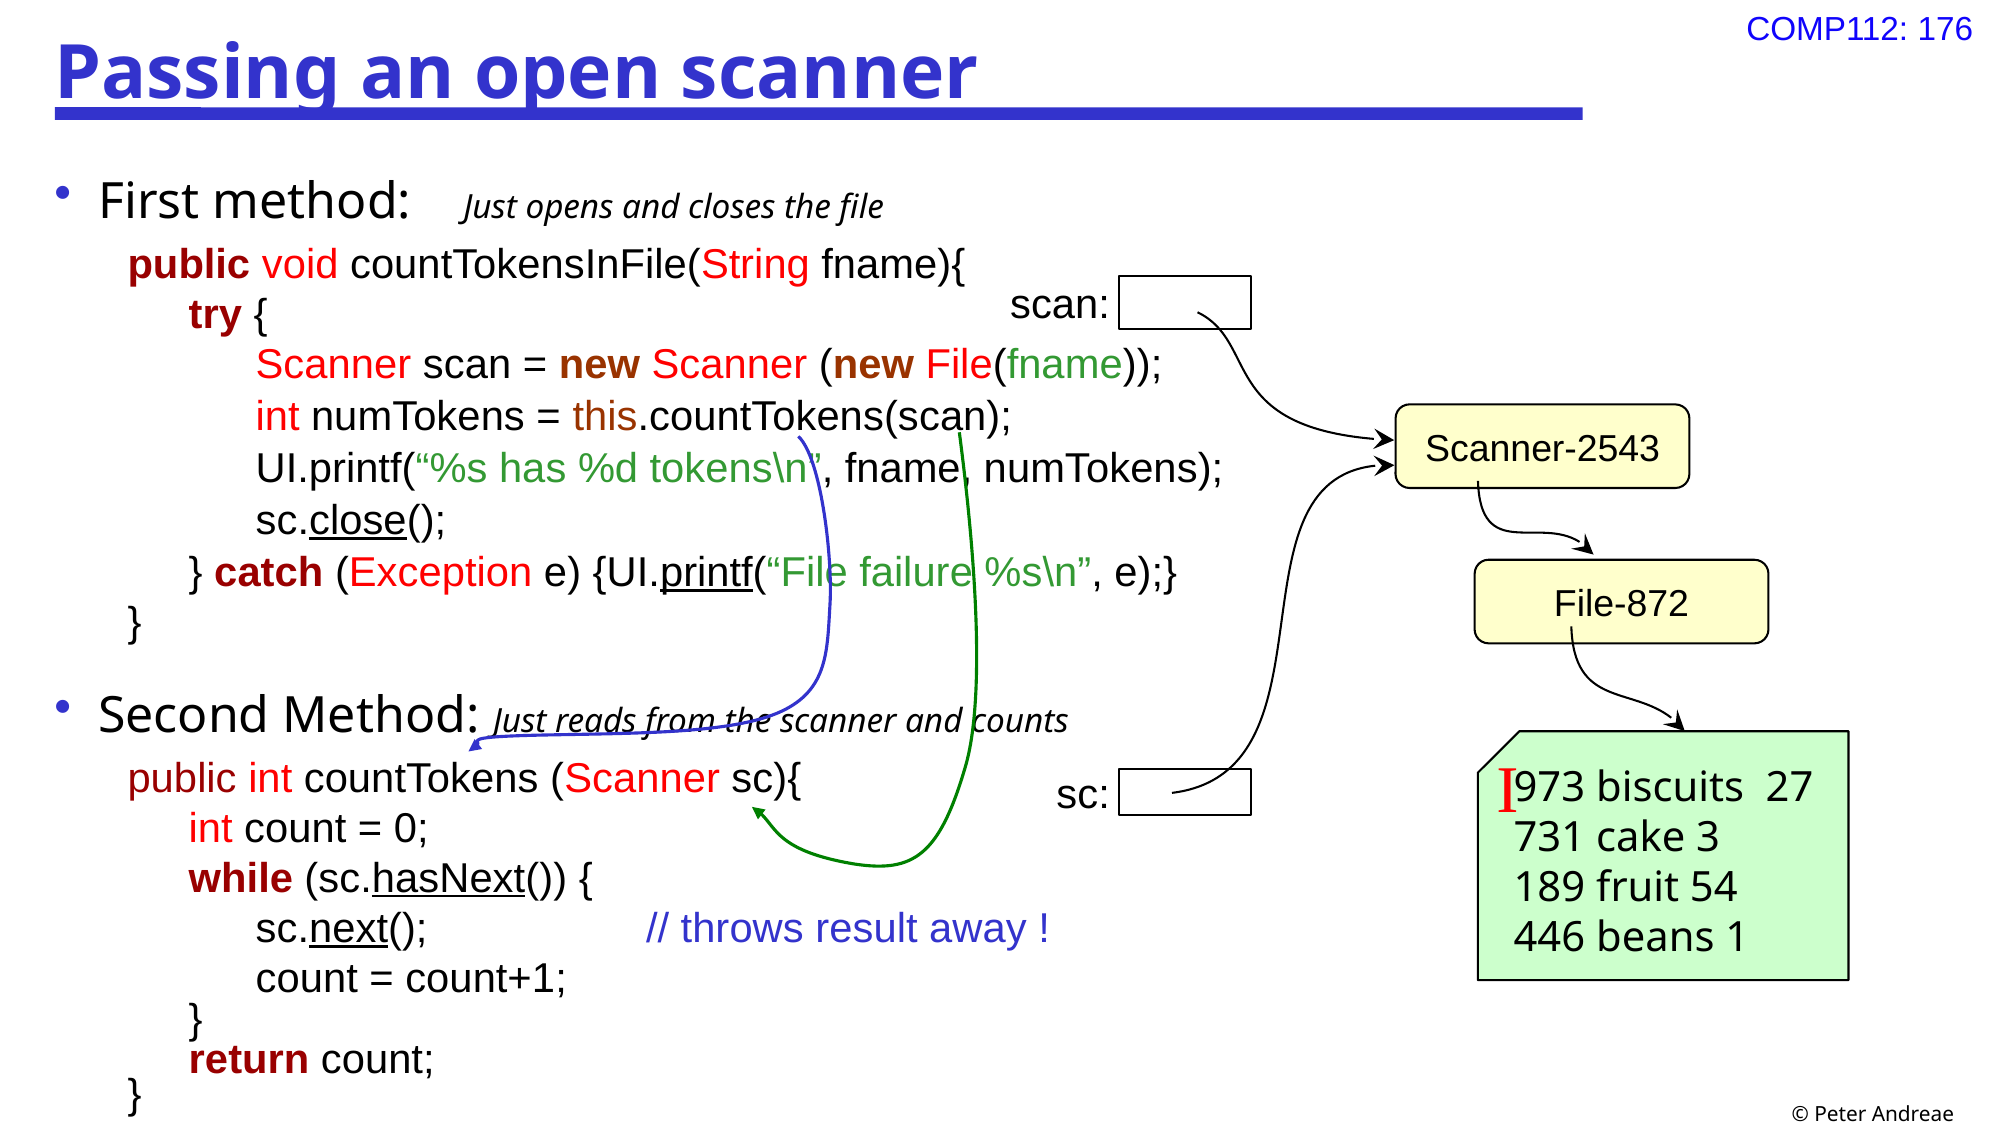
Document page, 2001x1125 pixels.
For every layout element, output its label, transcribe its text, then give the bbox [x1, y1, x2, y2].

text_box 973 biscuits 27 731 cake 3 189 fruit 54 446 beans 1 [1477, 731, 1849, 981]
text_box sc: [1118, 768, 1252, 815]
text_box scan: [1118, 275, 1252, 329]
text_box Scanner-2543 [1395, 404, 1690, 488]
title Passing an open scanner [38, 0, 1807, 138]
text_box [751, 432, 977, 867]
text_box [1171, 455, 1395, 793]
text_box [1197, 312, 1395, 450]
text_box [1477, 480, 1594, 555]
text_box File-872 [1474, 559, 1769, 644]
list First method: Just opens and closes the file public void countTokensInFile(String fname){ try { Scanner scan = new Scanner (new File(fname)); int numTokens = this.countTokens(scan); UI.printf(“%s has %d tokens\n”, fname, numTokens); sc.close(); } catch (Exception e) {UI.printf(“File failure %s\n”, e);} } Second Method: Just reads from the scanner and counts public int countTokens (Scanner sc){ int count = 0; while (sc.hasNext()) { sc.next(); // throws result away ! count = count+1; } return count; } [38, 160, 1981, 1125]
text_box [1571, 626, 1685, 732]
text_box I [1481, 738, 1534, 834]
text_box [468, 436, 831, 752]
